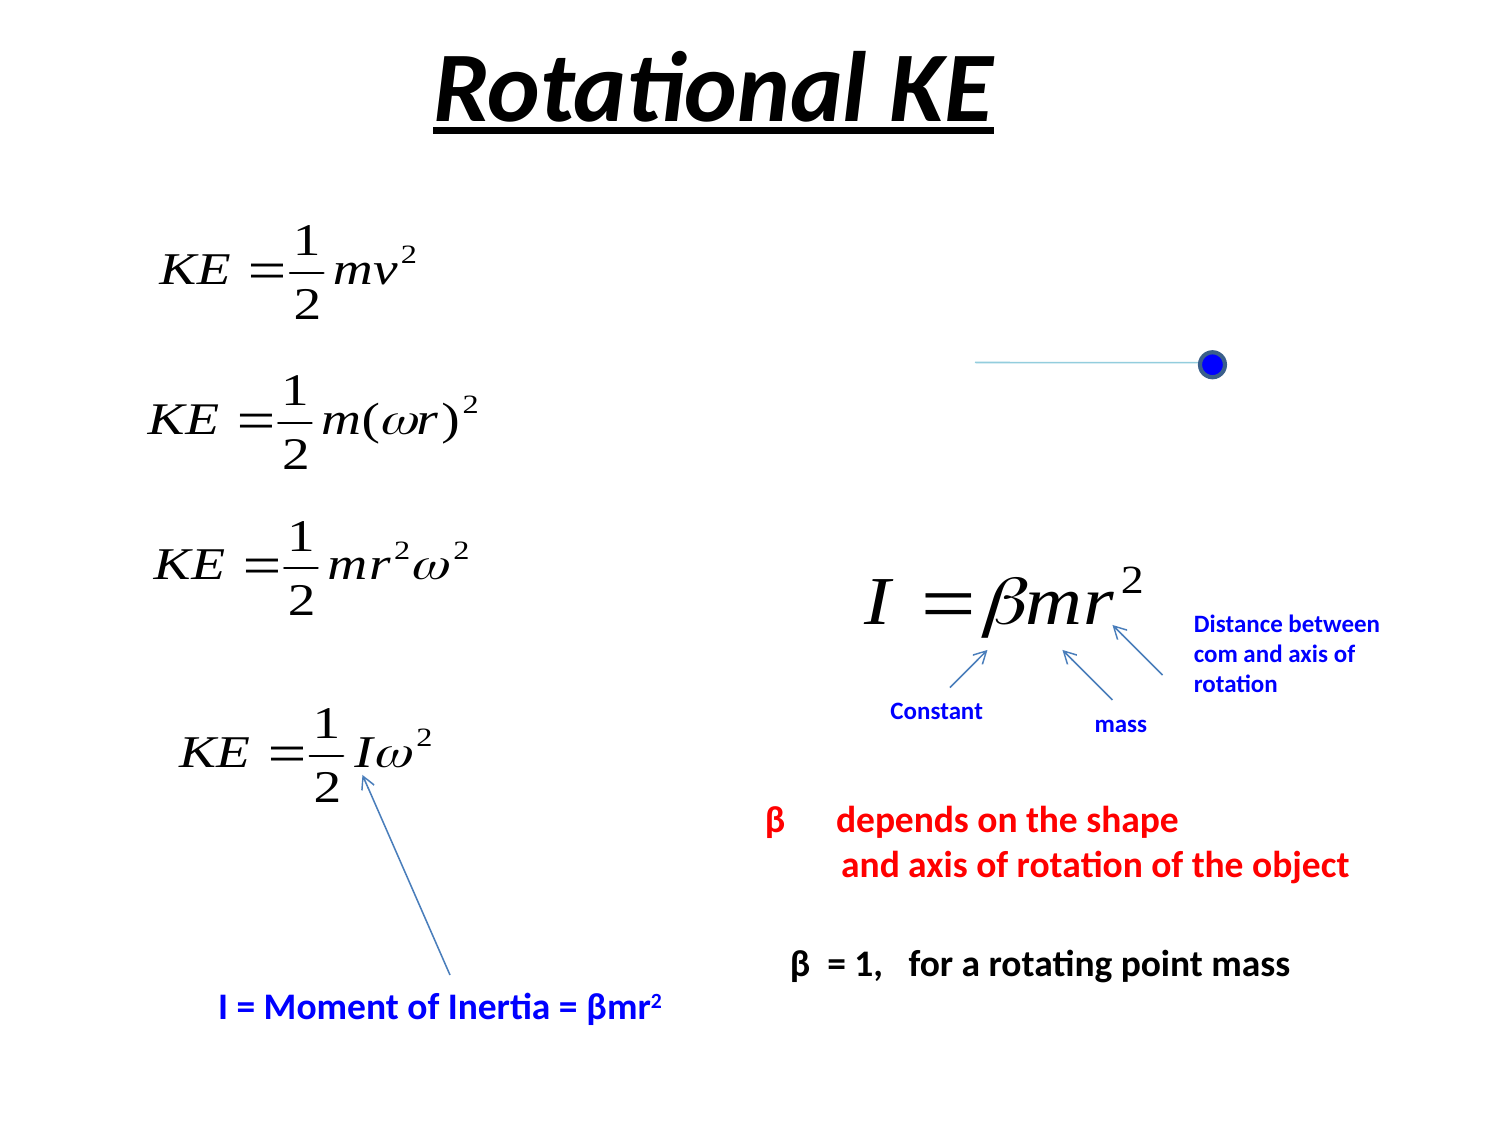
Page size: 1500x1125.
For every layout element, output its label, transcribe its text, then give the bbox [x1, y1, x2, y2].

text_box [143, 507, 481, 626]
text_box β = 1, for a rotating point mass [774, 931, 1400, 992]
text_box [199, 774, 681, 1036]
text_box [849, 549, 1159, 654]
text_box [874, 649, 999, 734]
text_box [148, 212, 427, 330]
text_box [737, 349, 1226, 378]
text_box Rotational KE [418, 13, 1009, 149]
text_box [1062, 649, 1163, 746]
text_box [168, 694, 442, 813]
text_box β depends on the shape and axis of rotation of the object [750, 787, 1375, 893]
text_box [1112, 599, 1424, 707]
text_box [137, 362, 489, 480]
